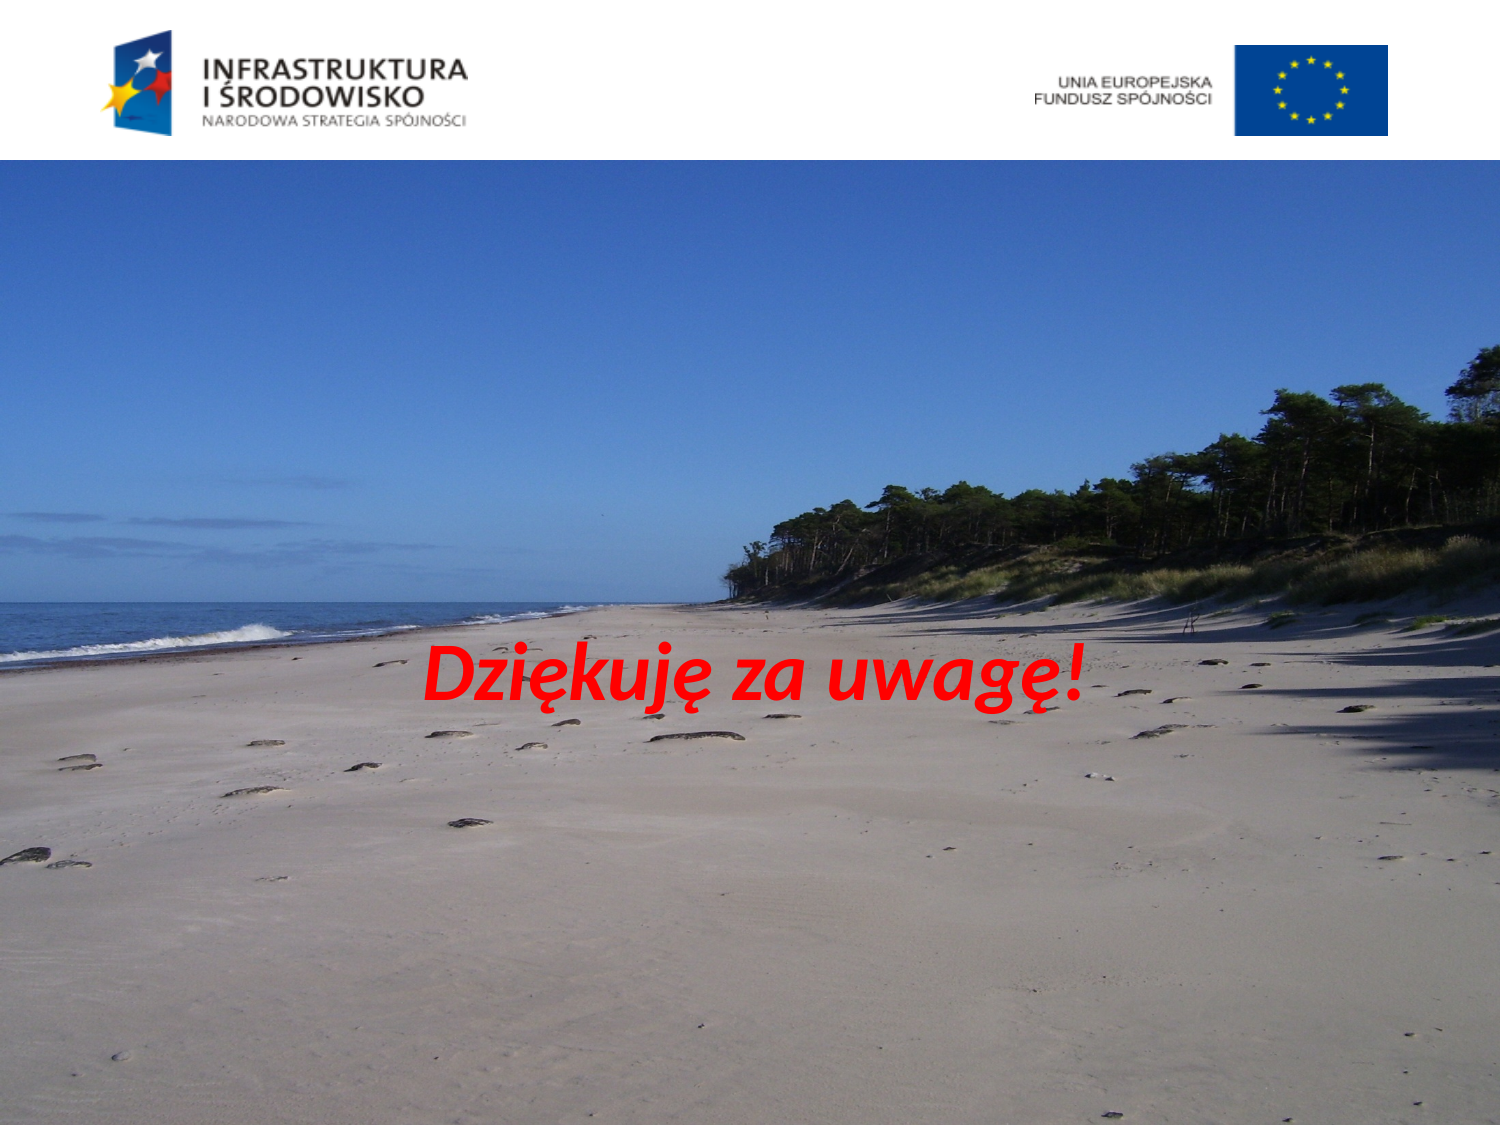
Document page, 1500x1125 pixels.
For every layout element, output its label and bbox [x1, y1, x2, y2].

text_box [100, 30, 1389, 137]
picture [0, 160, 1500, 1125]
